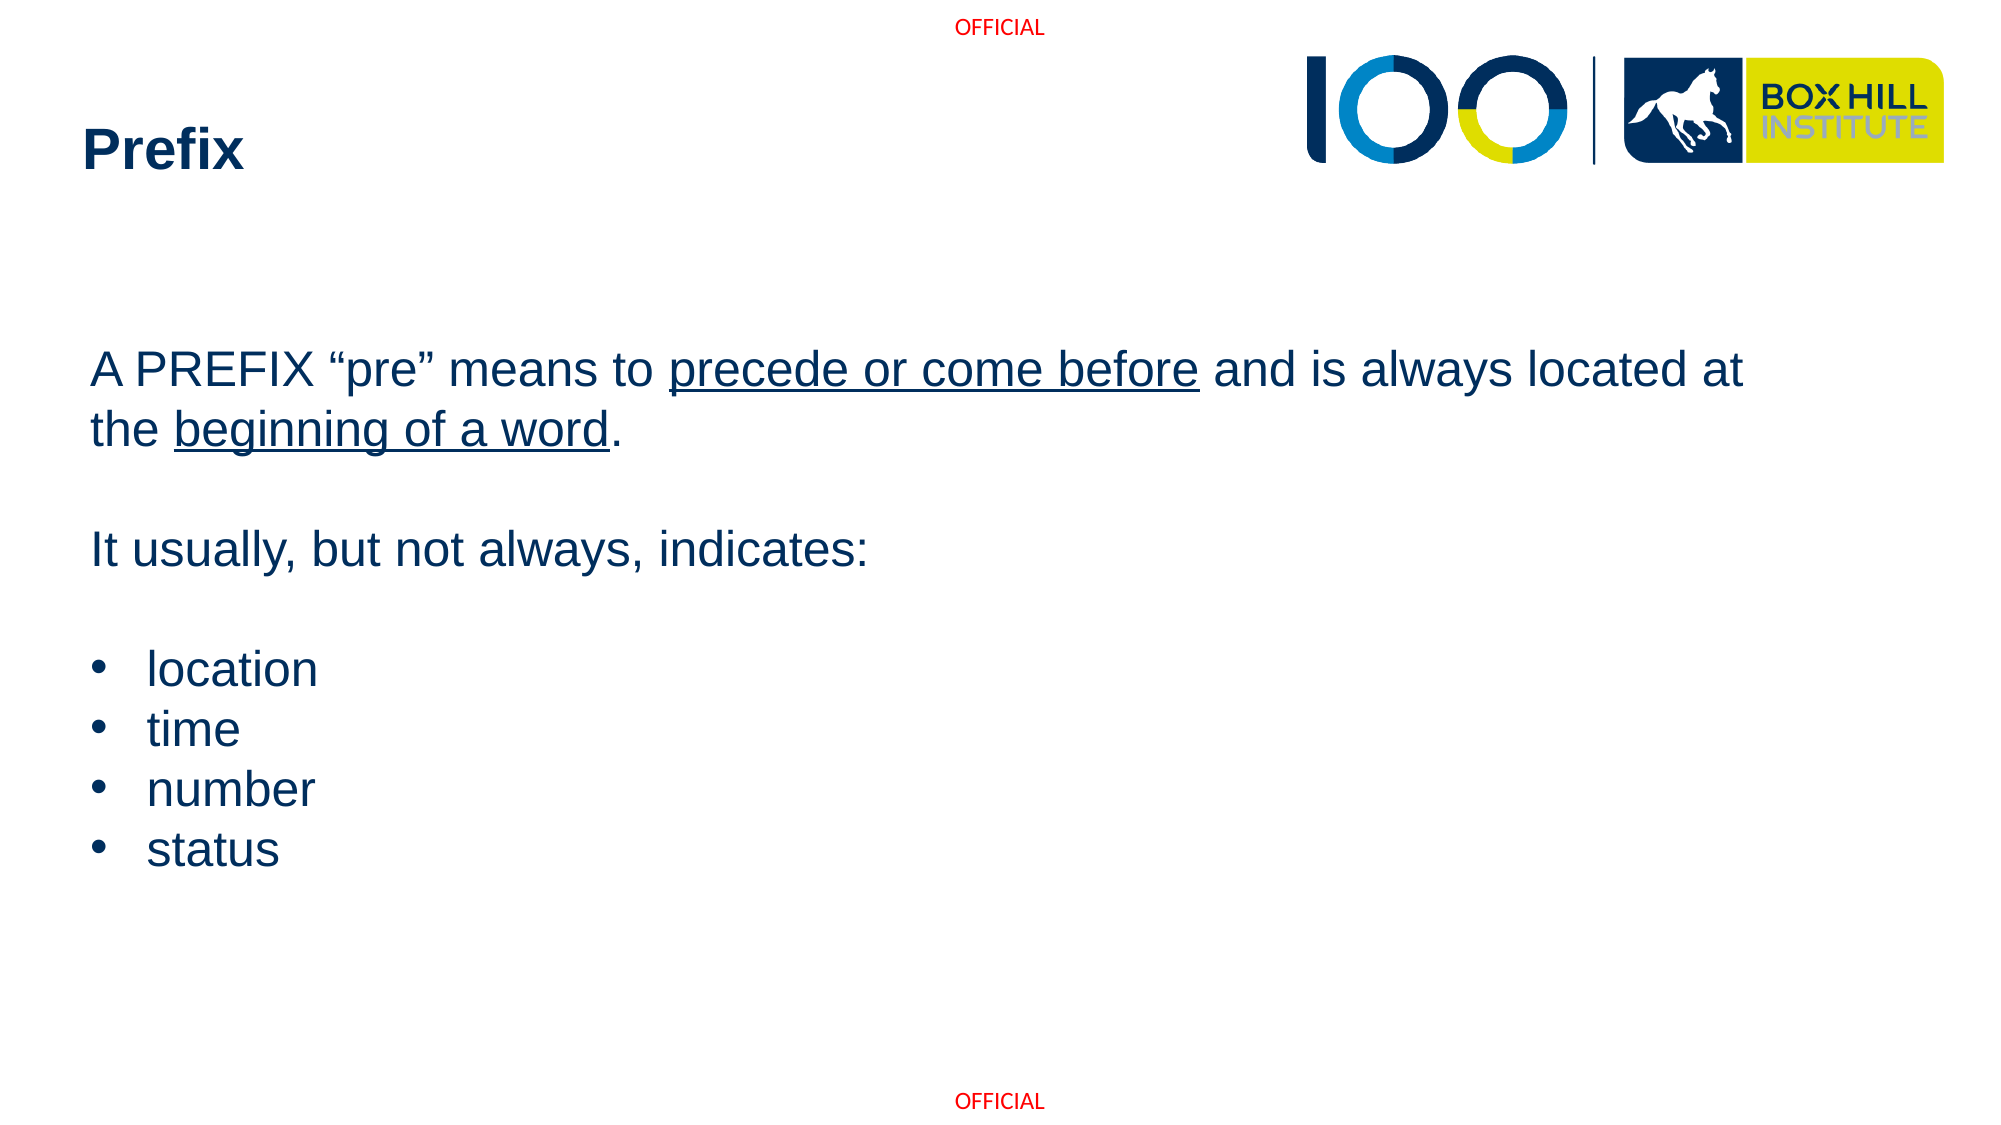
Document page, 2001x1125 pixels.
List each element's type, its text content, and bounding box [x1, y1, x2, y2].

text_box A PREFIX “pre” means to precede or come before and is always located at the beginning of a word. It usually, but not always, indicates: location time number status [75, 328, 1817, 884]
picture [1307, 55, 1945, 165]
title Prefix [82, 119, 1179, 238]
